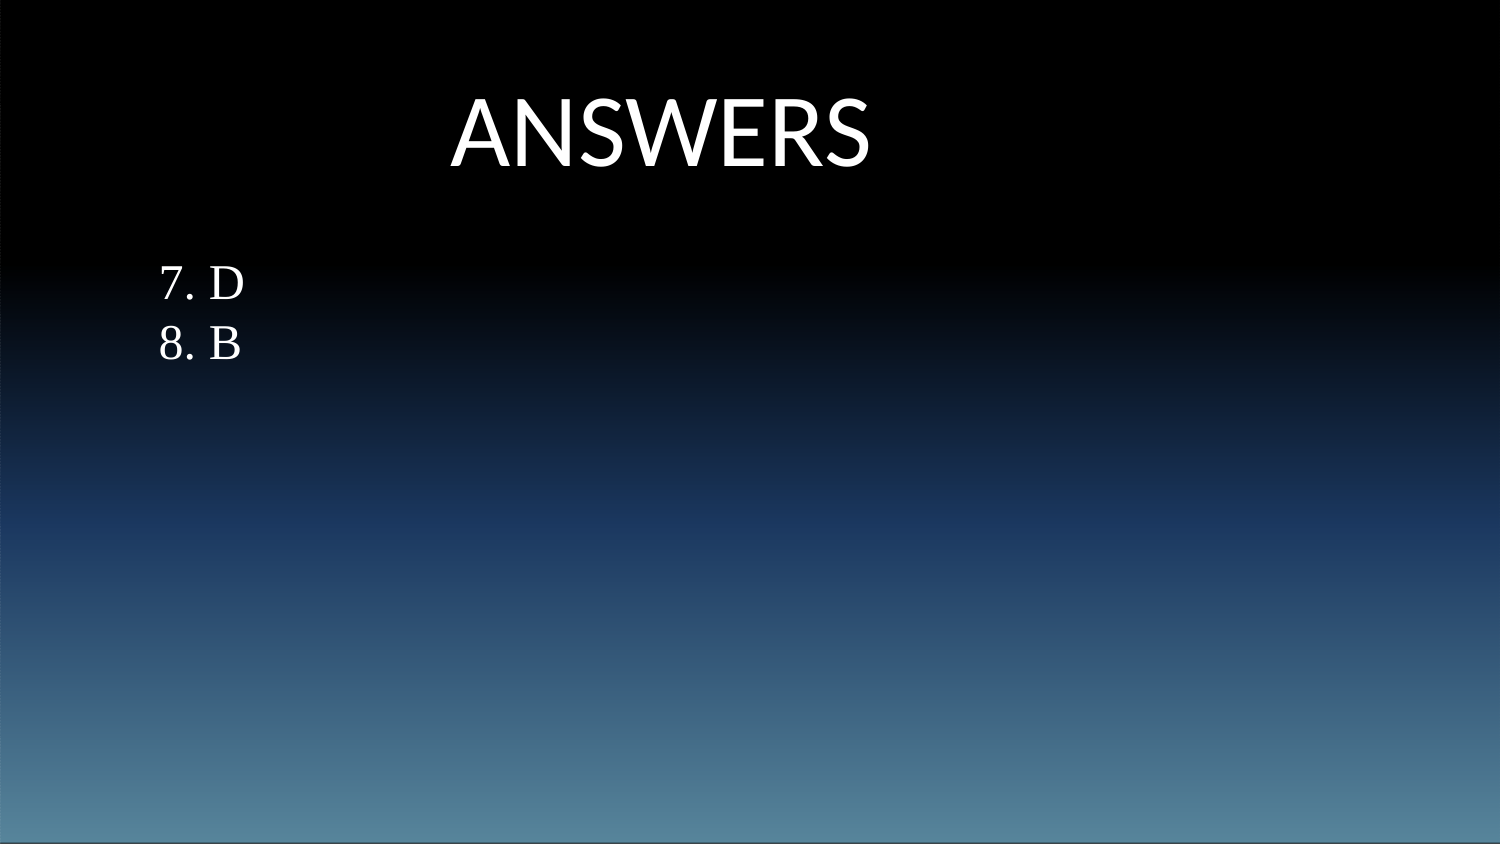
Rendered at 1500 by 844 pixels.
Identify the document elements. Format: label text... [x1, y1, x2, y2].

title ANSWERS [450, 62, 1050, 192]
picture [0, 0, 1500, 844]
list 7. D 8. B [158, 249, 1342, 371]
